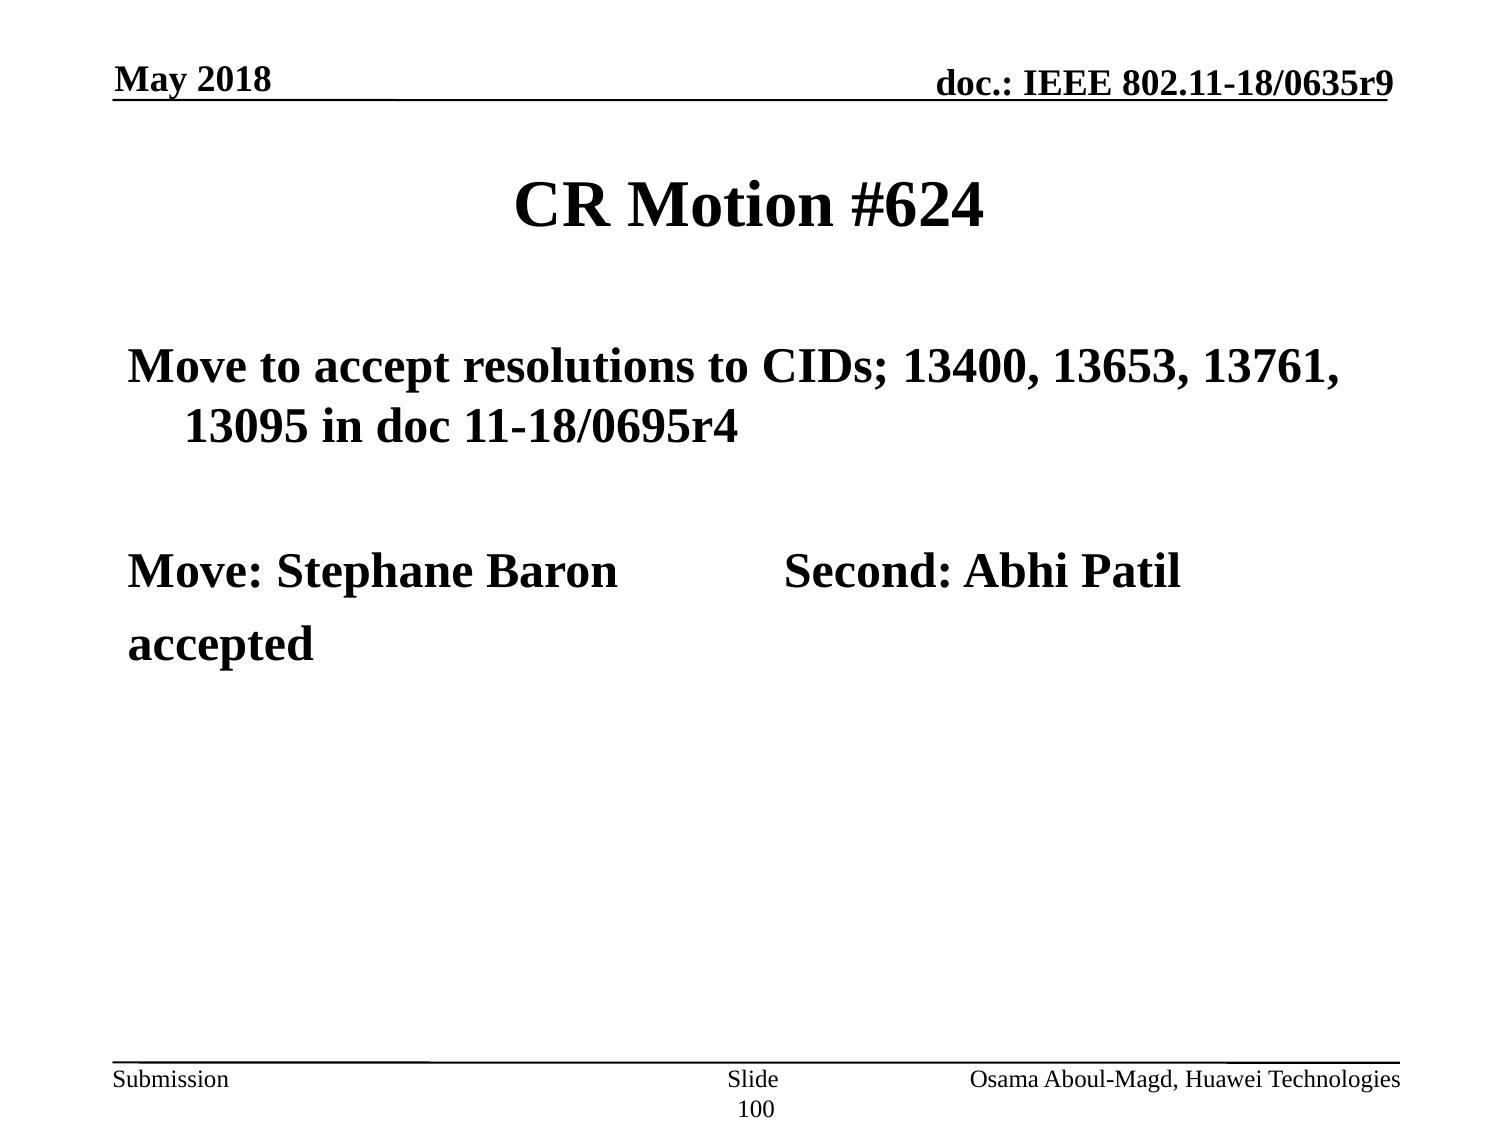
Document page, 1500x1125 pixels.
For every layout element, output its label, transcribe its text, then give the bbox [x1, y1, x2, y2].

list Move to accept resolutions to CIDs; 13400, 13653, 13761, 13095 in doc 11-18/0695r4 Move: Stephane Baron Second: Abhi Patil accepted [112, 324, 1388, 1000]
slide_number Slide 100 [712, 1061, 800, 1123]
title CR Motion #624 [112, 112, 1388, 288]
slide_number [114, 54, 423, 100]
footer Osama Aboul-Magd, Huawei Technologies [878, 1061, 1402, 1093]
